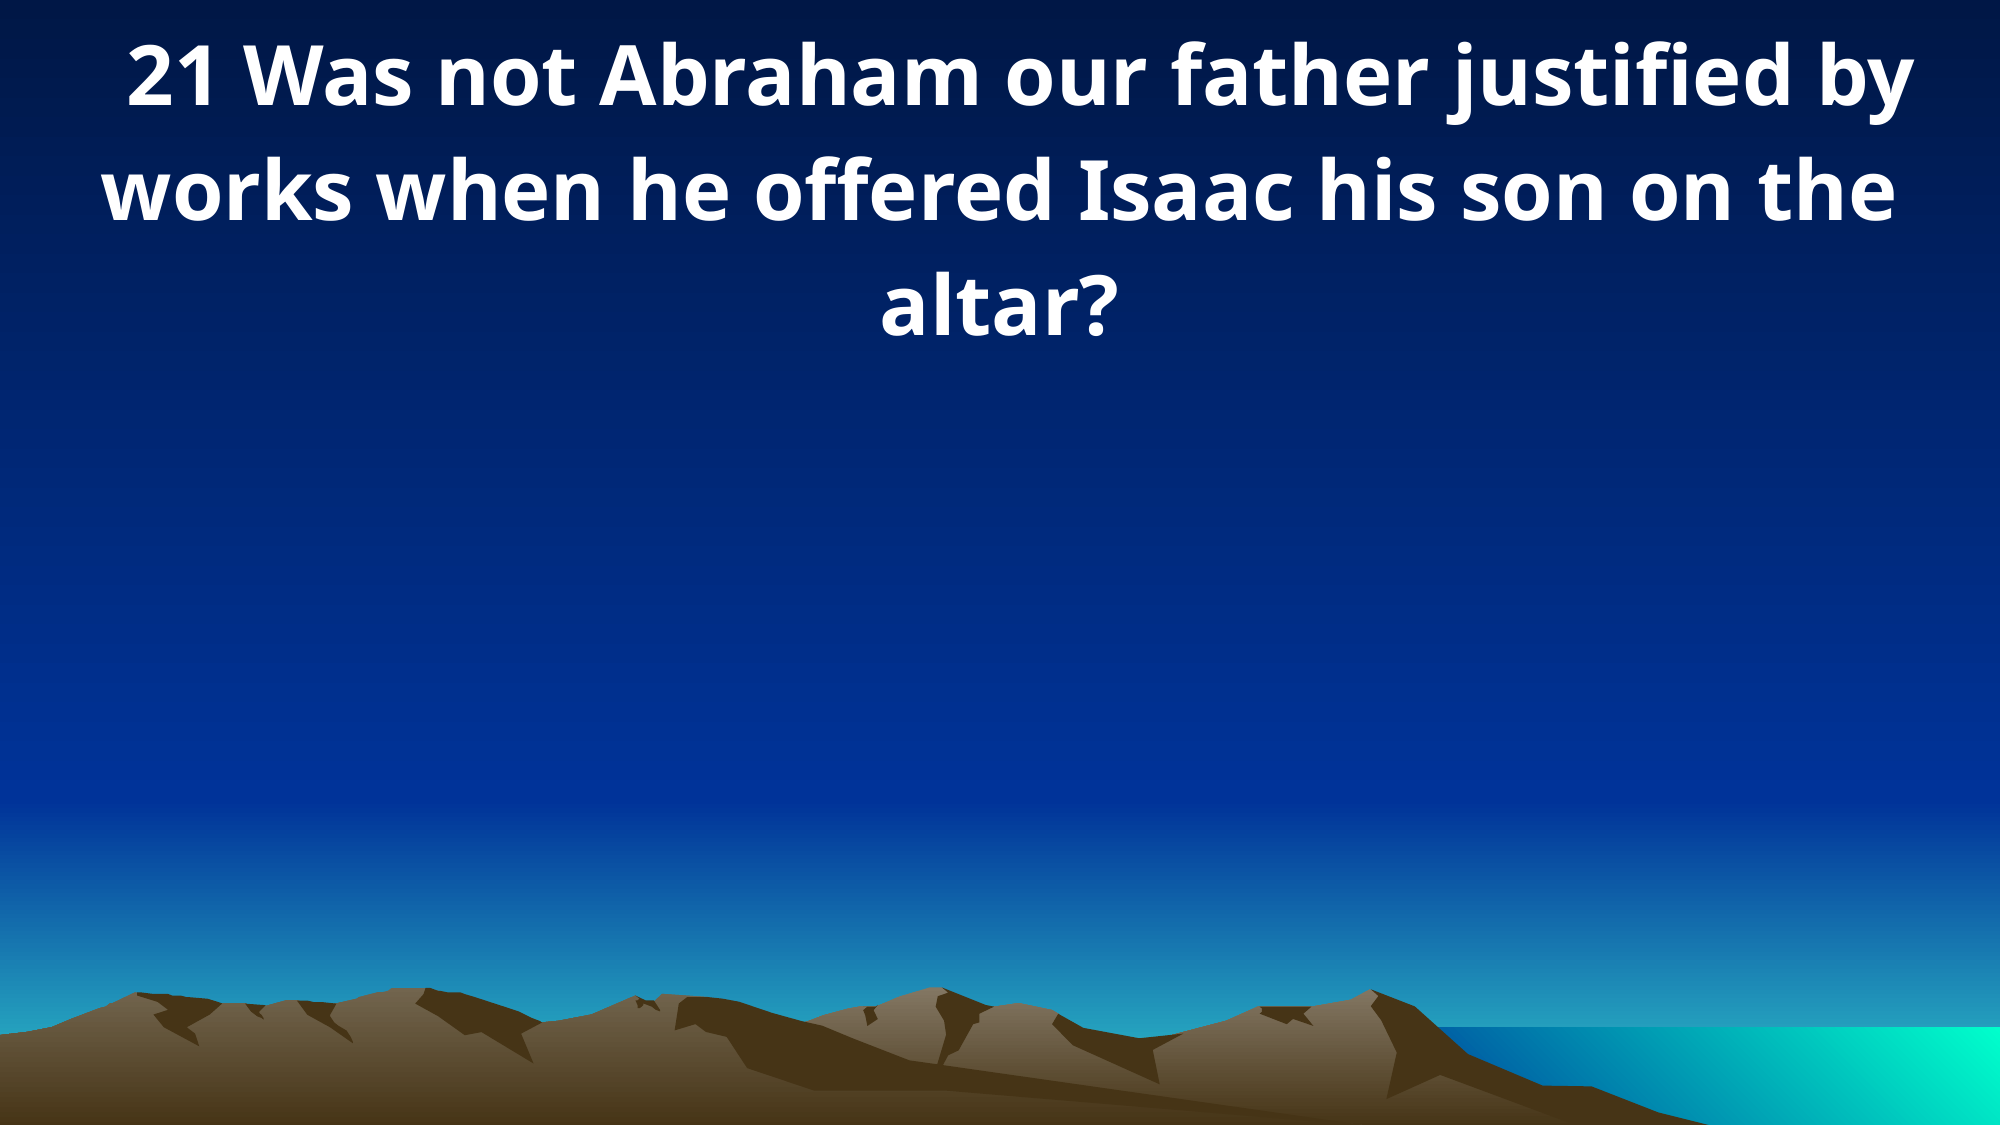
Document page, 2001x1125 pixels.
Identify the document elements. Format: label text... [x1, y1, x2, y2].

text_box 21 Was not Abraham our father justified by works when he offered Isaac his son on the altar? [24, 0, 1975, 825]
